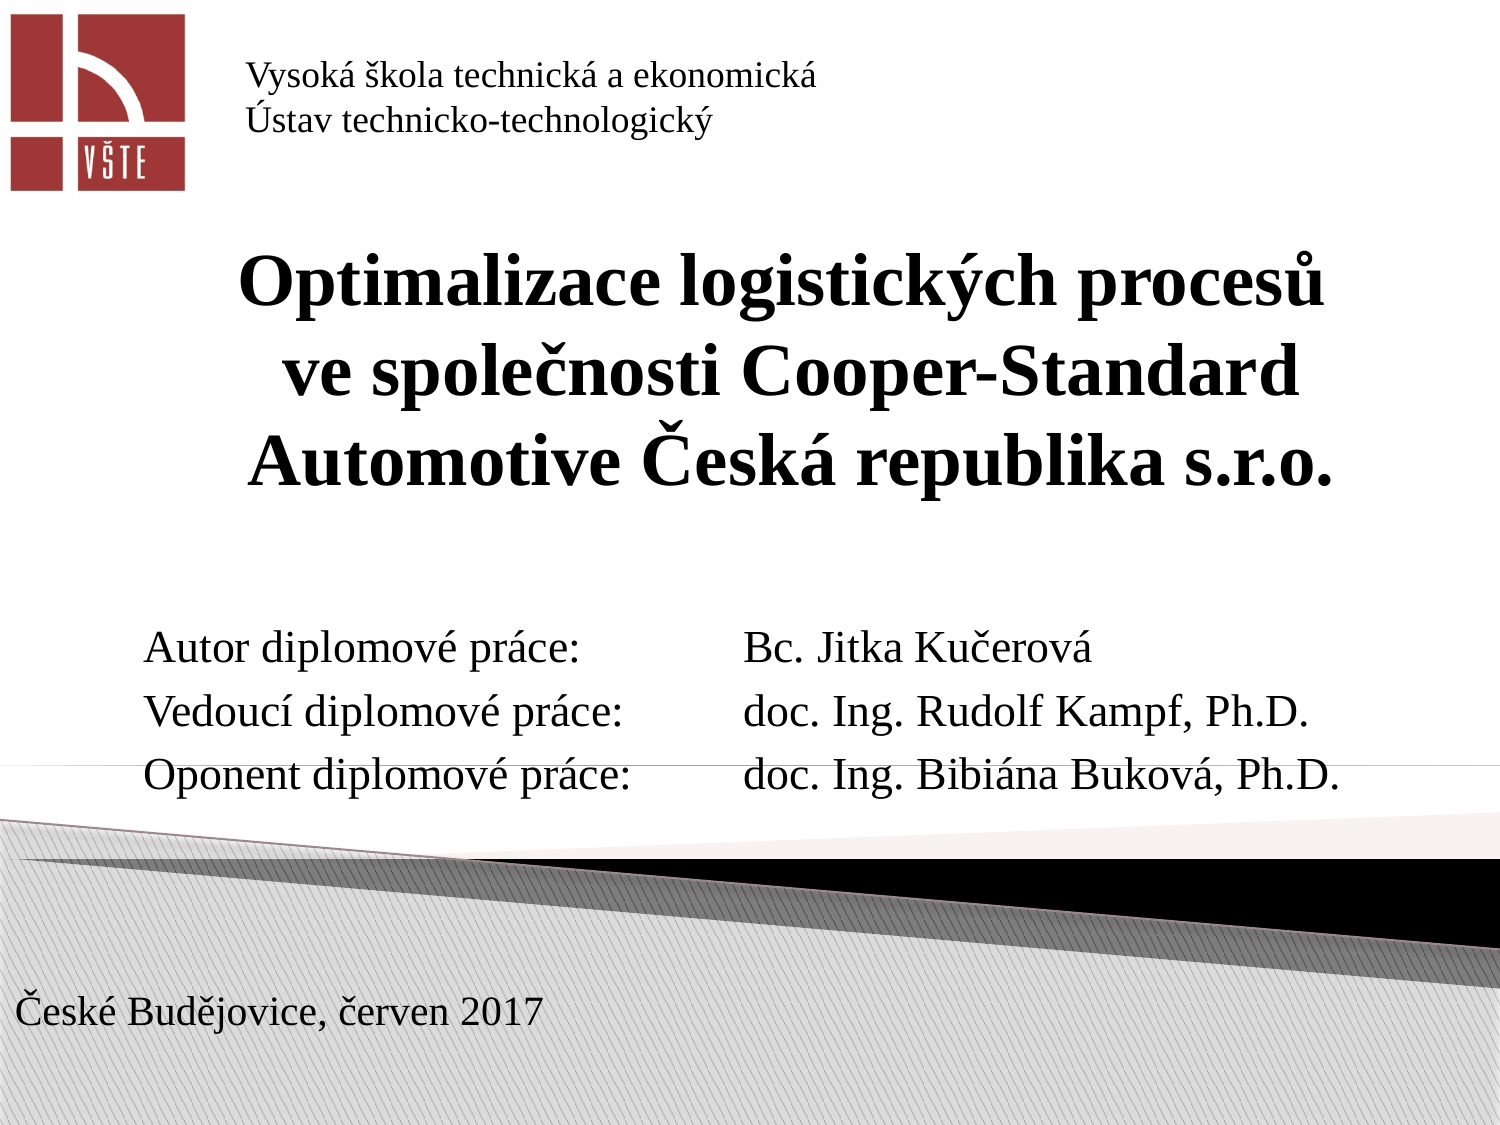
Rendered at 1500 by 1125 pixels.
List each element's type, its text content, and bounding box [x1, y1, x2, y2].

picture [5, 859, 135, 870]
picture [0, 0, 207, 209]
text_box Vysoká škola technická a ekonomická Ústav technicko-technologický [230, 42, 951, 193]
picture [279, 882, 1500, 989]
text_box České Budějovice, červen 2017 [0, 975, 721, 1041]
subtitle Autor diplomové práce: Bc. Jitka Kučerová Vedoucí diplomové práce: doc. Ing. Rudolf Kampf, Ph.D. Oponent diplomové práce: doc. Ing. Bibiána Buková, Ph.D. [135, 609, 1411, 882]
title Optimalizace logistických procesů ve společnosti Cooper-Standard Automotive Česká republika s.r.o. [194, 231, 1388, 598]
